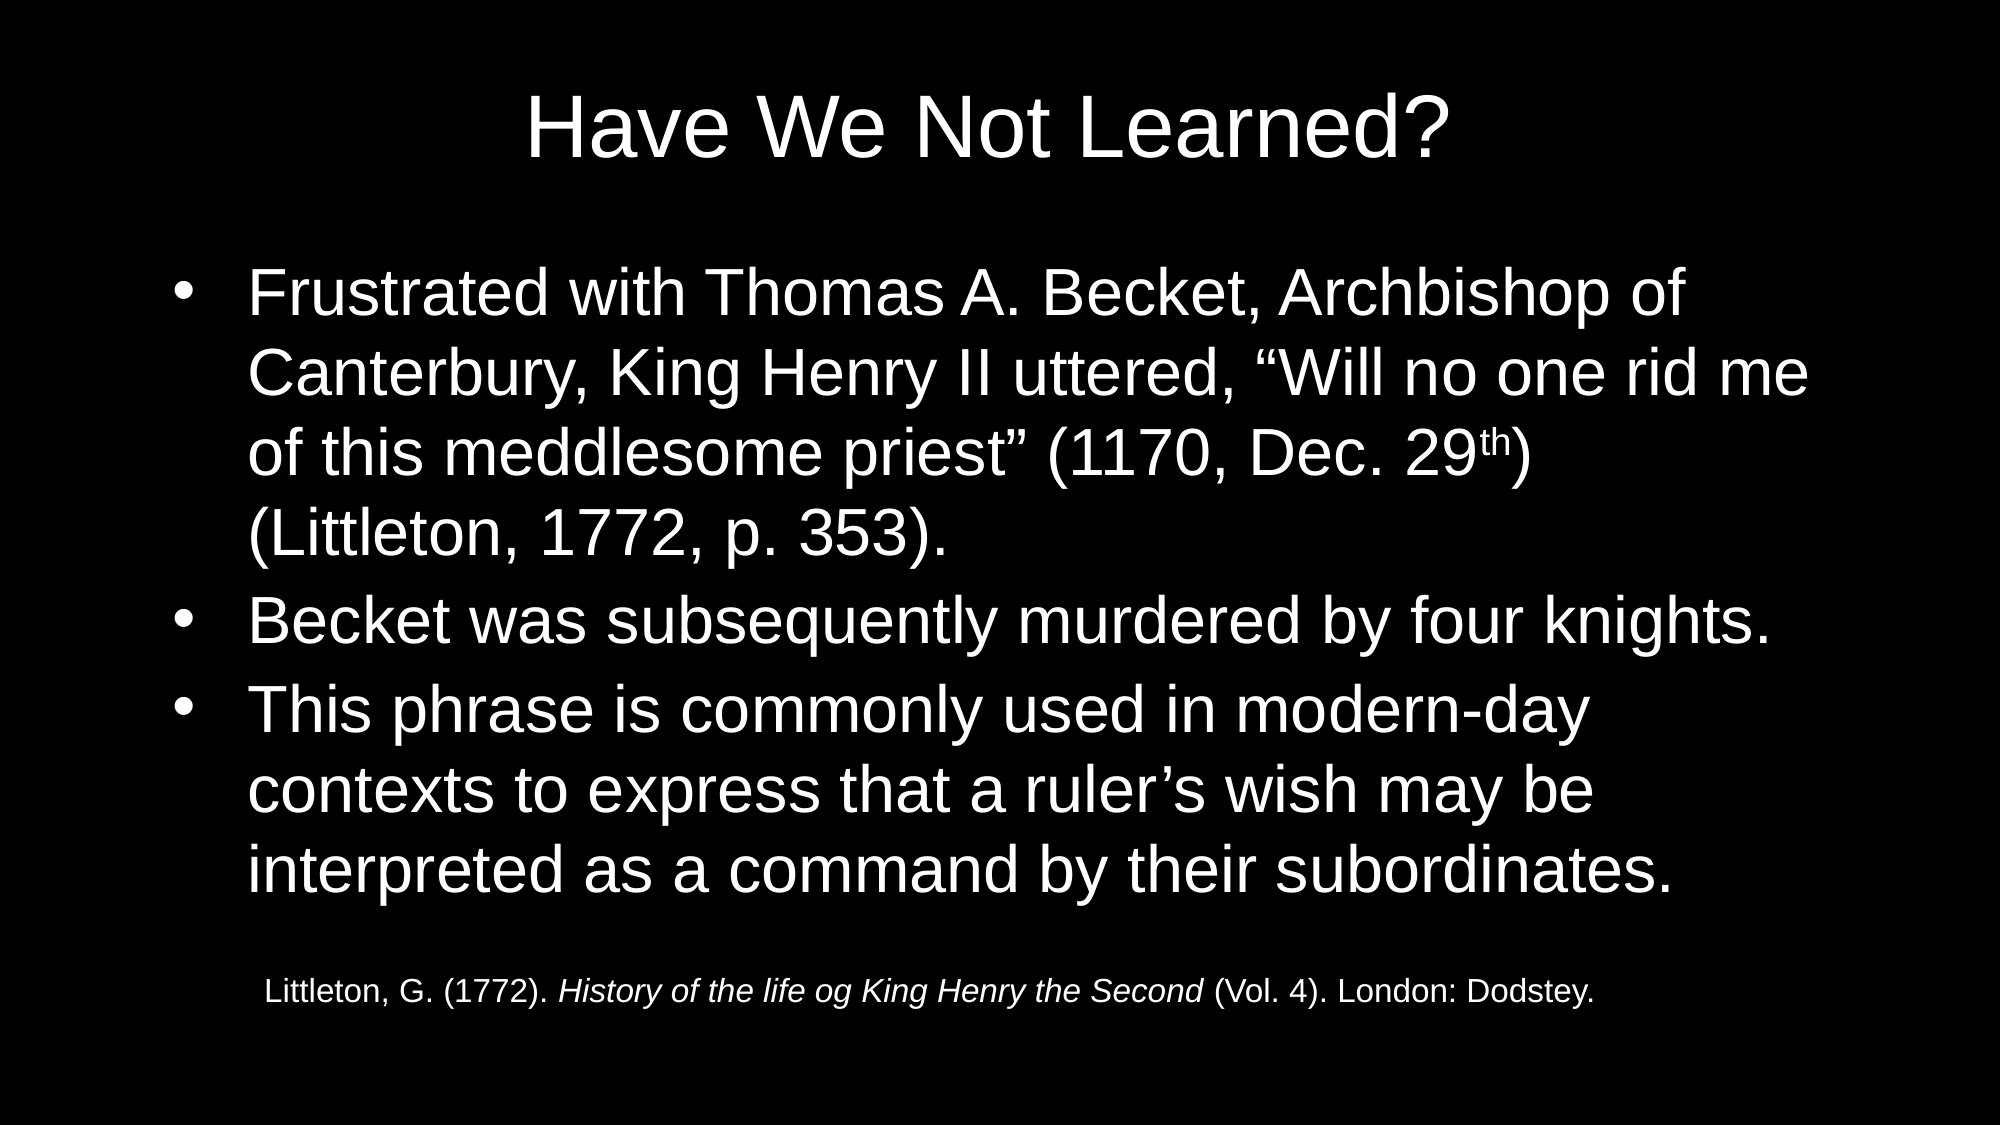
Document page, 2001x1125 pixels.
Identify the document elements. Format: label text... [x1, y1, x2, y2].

list Frustrated with Thomas A. Becket, Archbishop of Canterbury, King Henry II uttered, “Will no one rid me of this meddlesome priest” (1170, Dec. 29th) (Littleton, 1772, p. 353). Becket was subsequently murdered by four knights. This phrase is commonly used in modern-day contexts to express that a ruler’s wish may be interpreted as a command by their subordinates. [157, 241, 1838, 862]
title Have We Not Learned? [171, 24, 1806, 219]
text_box Littleton, G. (1772). History of the life og King Henry the Second (Vol. 4). London: Dodstey. [249, 962, 1627, 1017]
